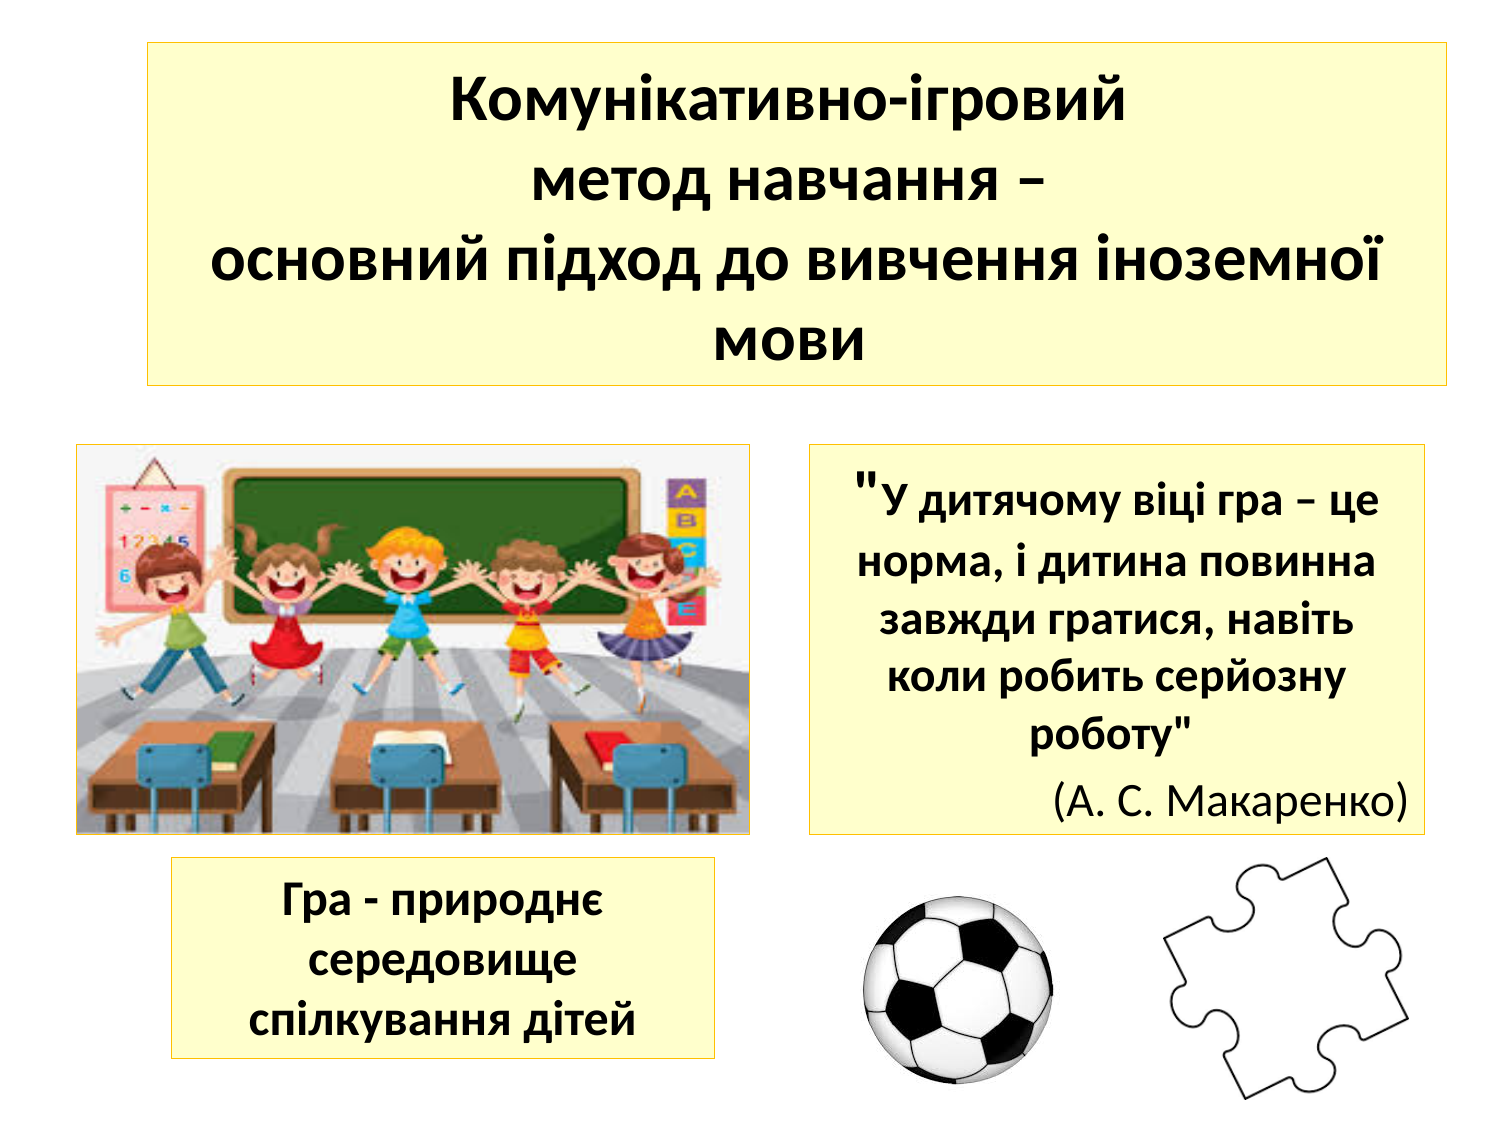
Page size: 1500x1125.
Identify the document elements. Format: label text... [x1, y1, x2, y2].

title Комунікативно-ігровий метод навчання – основний підход до вивчення іноземної мови [147, 42, 1447, 386]
picture [76, 444, 751, 835]
list "У дитячому віці гра – це норма, і дитина повинна завжди гратися, навіть коли робить серйозну роботу" (А. С. Макаренко) [809, 444, 1425, 835]
text_box Гра - природнє середовище спілкування дітей [171, 857, 715, 1059]
picture [844, 878, 1071, 1100]
picture [1163, 857, 1409, 1100]
